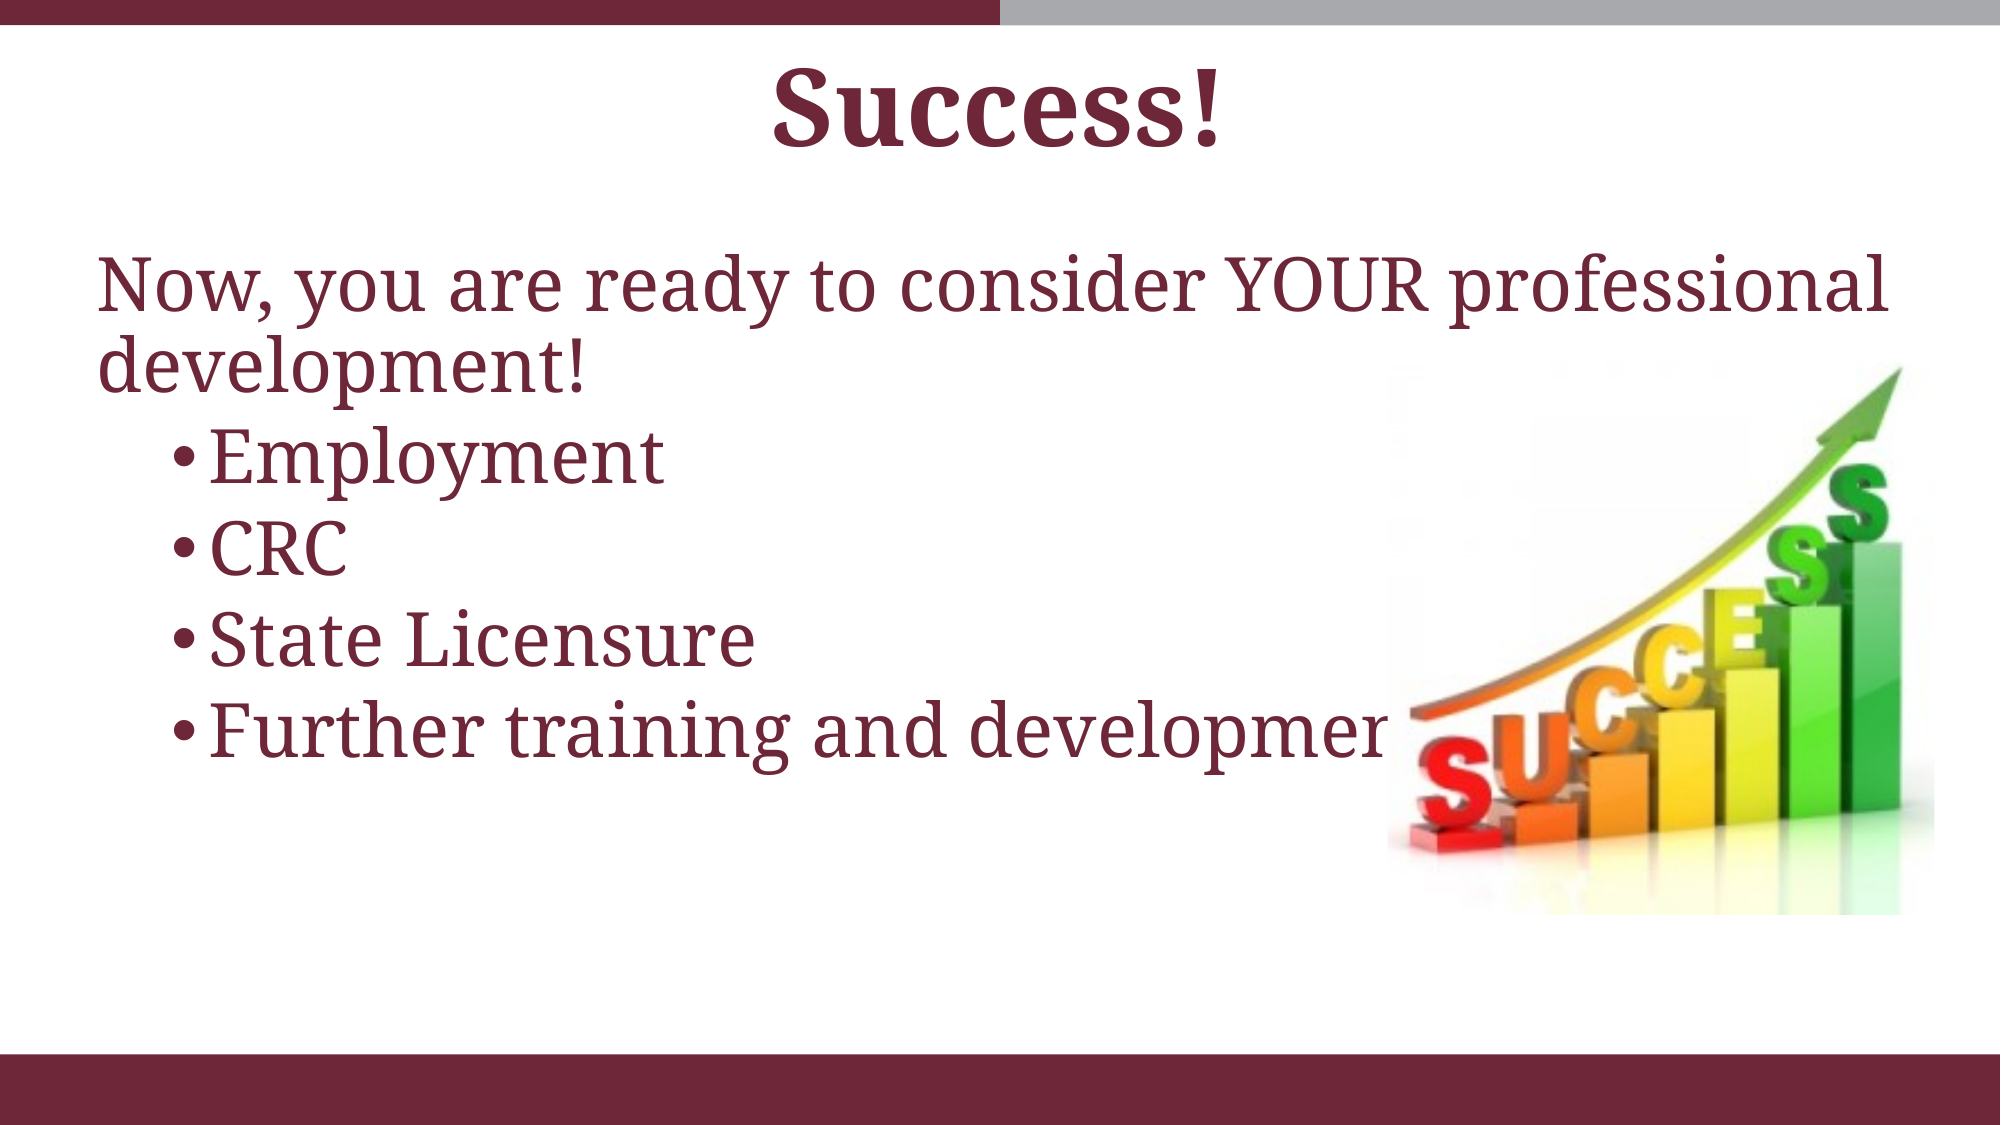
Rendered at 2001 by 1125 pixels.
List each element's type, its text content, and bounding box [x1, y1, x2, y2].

text_box Success! [98, 45, 1901, 178]
text_box [0, 1053, 2000, 1125]
picture [1387, 361, 1935, 915]
text_box [0, 0, 1001, 26]
text_box Now, you are ready to consider YOUR professional development! Employment CRC State Licensure Further training and development [81, 239, 1919, 980]
text_box [1001, 0, 2000, 26]
